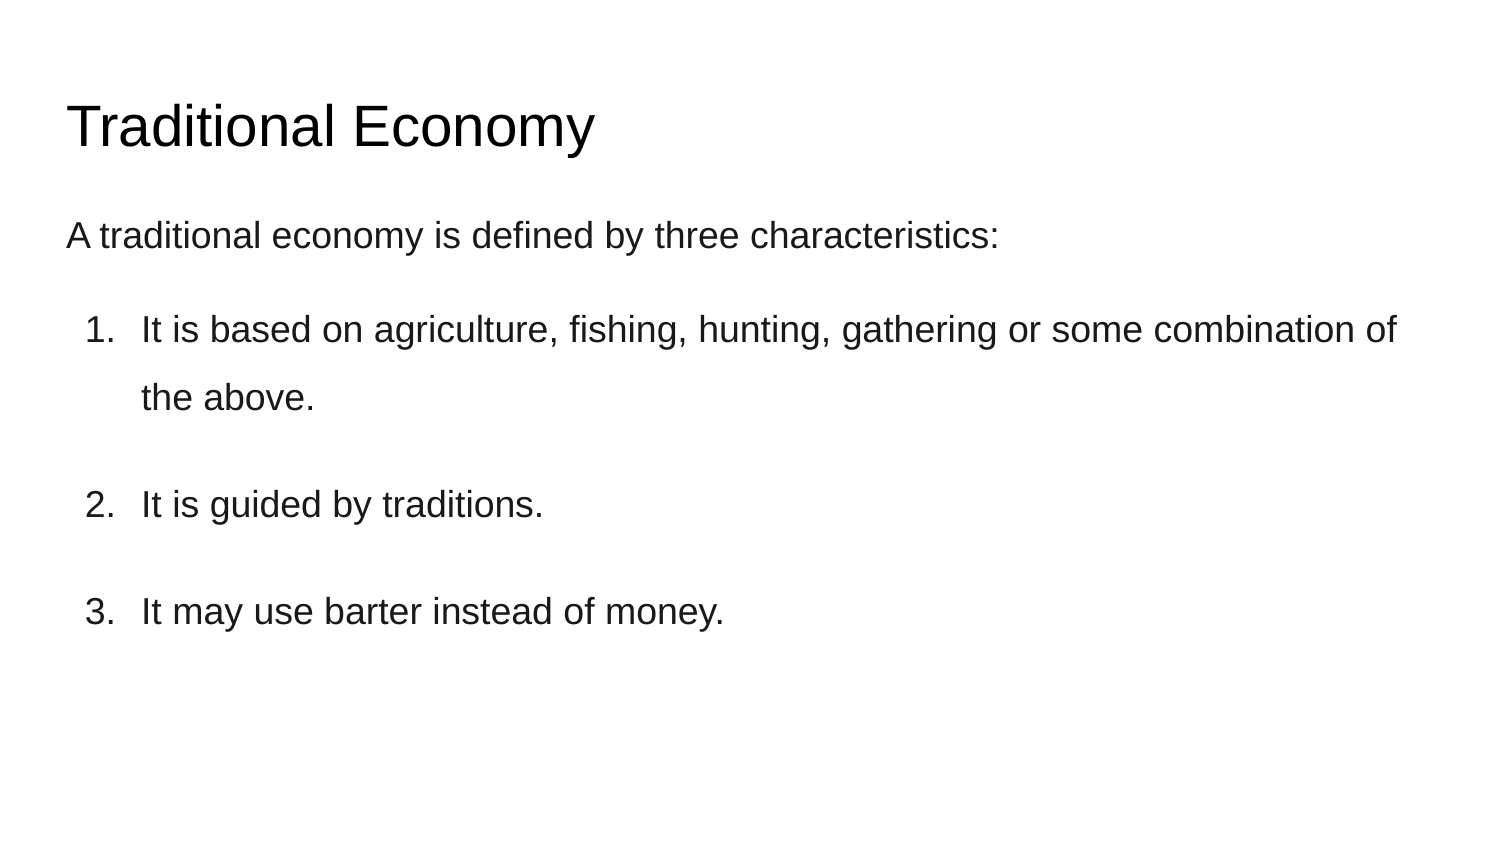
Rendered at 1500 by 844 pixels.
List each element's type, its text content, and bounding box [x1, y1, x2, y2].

list A traditional economy is defined by three characteristics: It is based on agriculture, fishing, hunting, gathering or some combination of the above. It is guided by traditions. It may use barter instead of money. [51, 189, 1449, 750]
title Traditional Economy [51, 72, 1449, 167]
